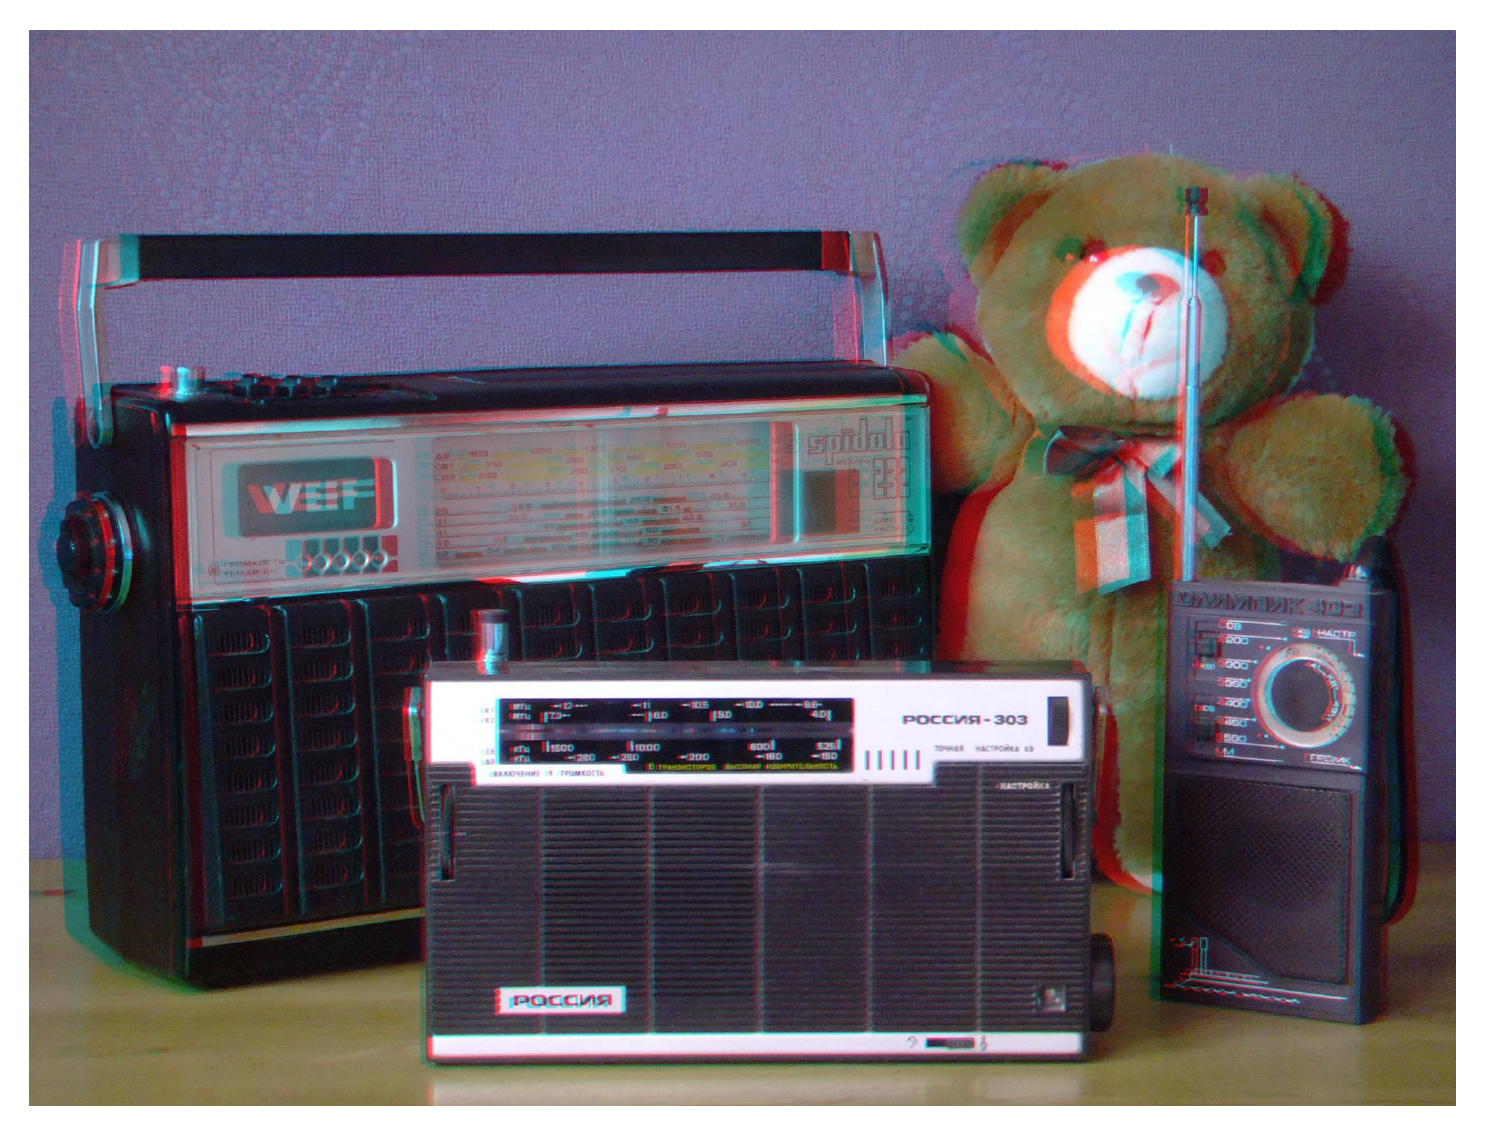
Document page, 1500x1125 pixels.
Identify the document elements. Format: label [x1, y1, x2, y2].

list [29, 30, 1456, 1107]
